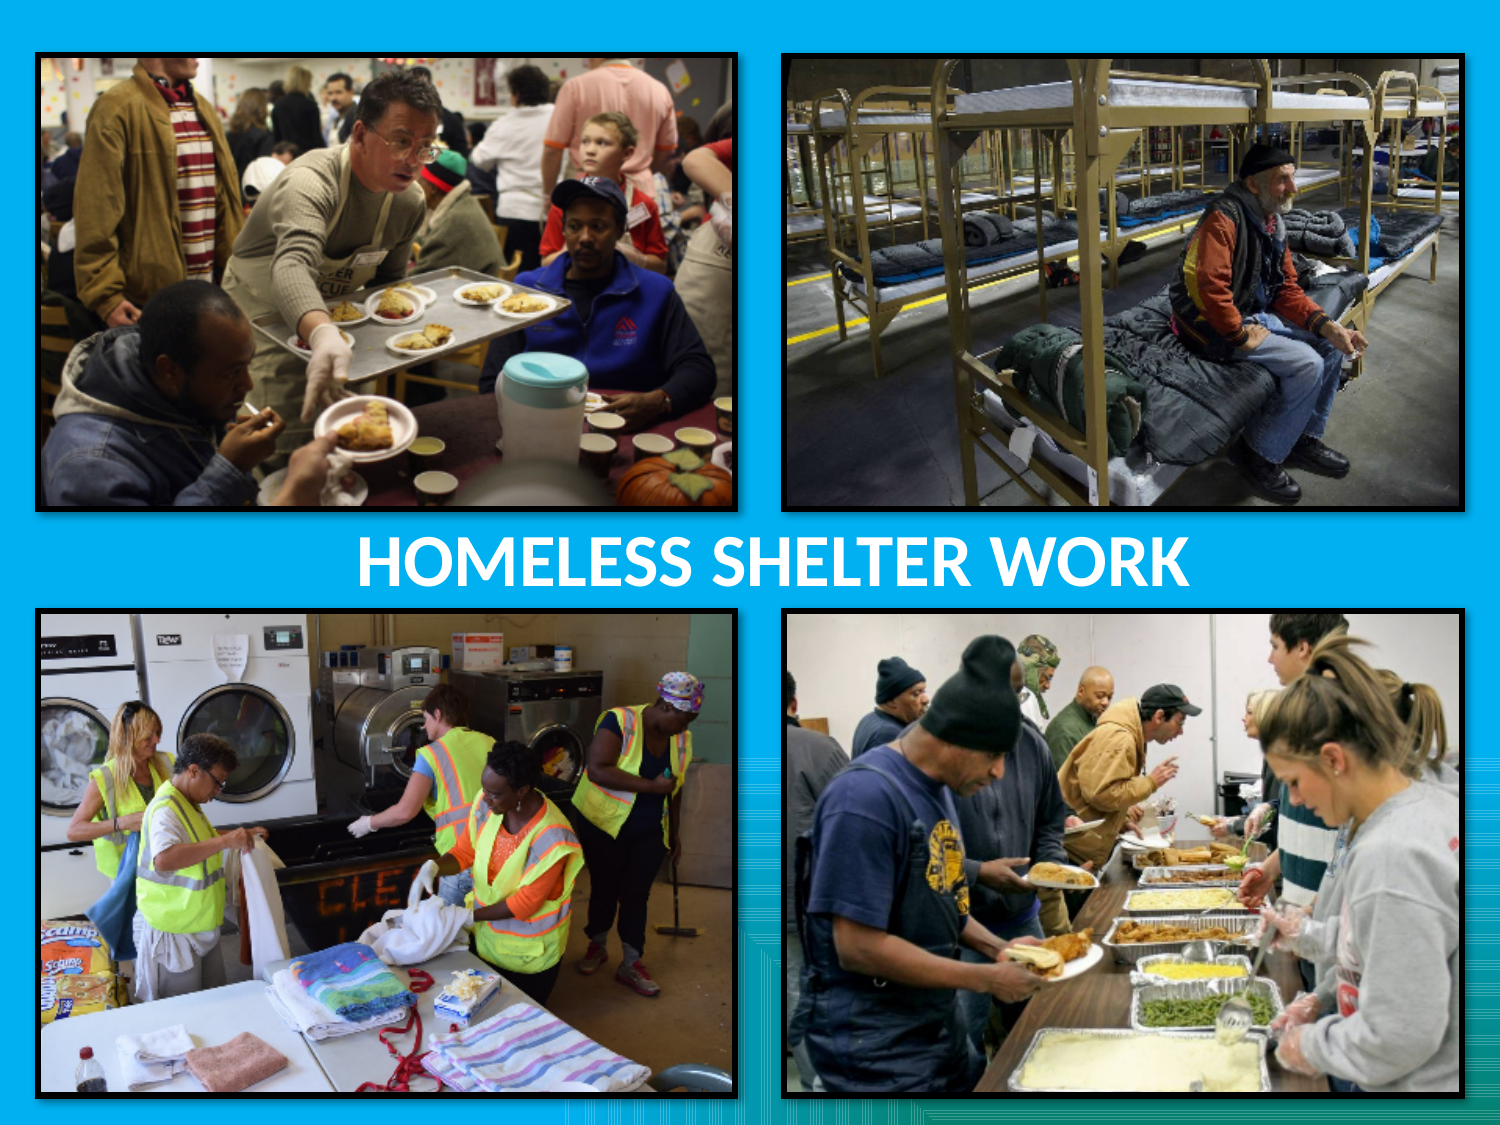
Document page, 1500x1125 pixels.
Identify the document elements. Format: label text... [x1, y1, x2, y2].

picture [41, 57, 733, 506]
picture [787, 59, 1459, 506]
title HOMELESS SHELTER WORK [55, 217, 1492, 611]
picture [41, 613, 733, 1093]
picture [787, 613, 1459, 1093]
